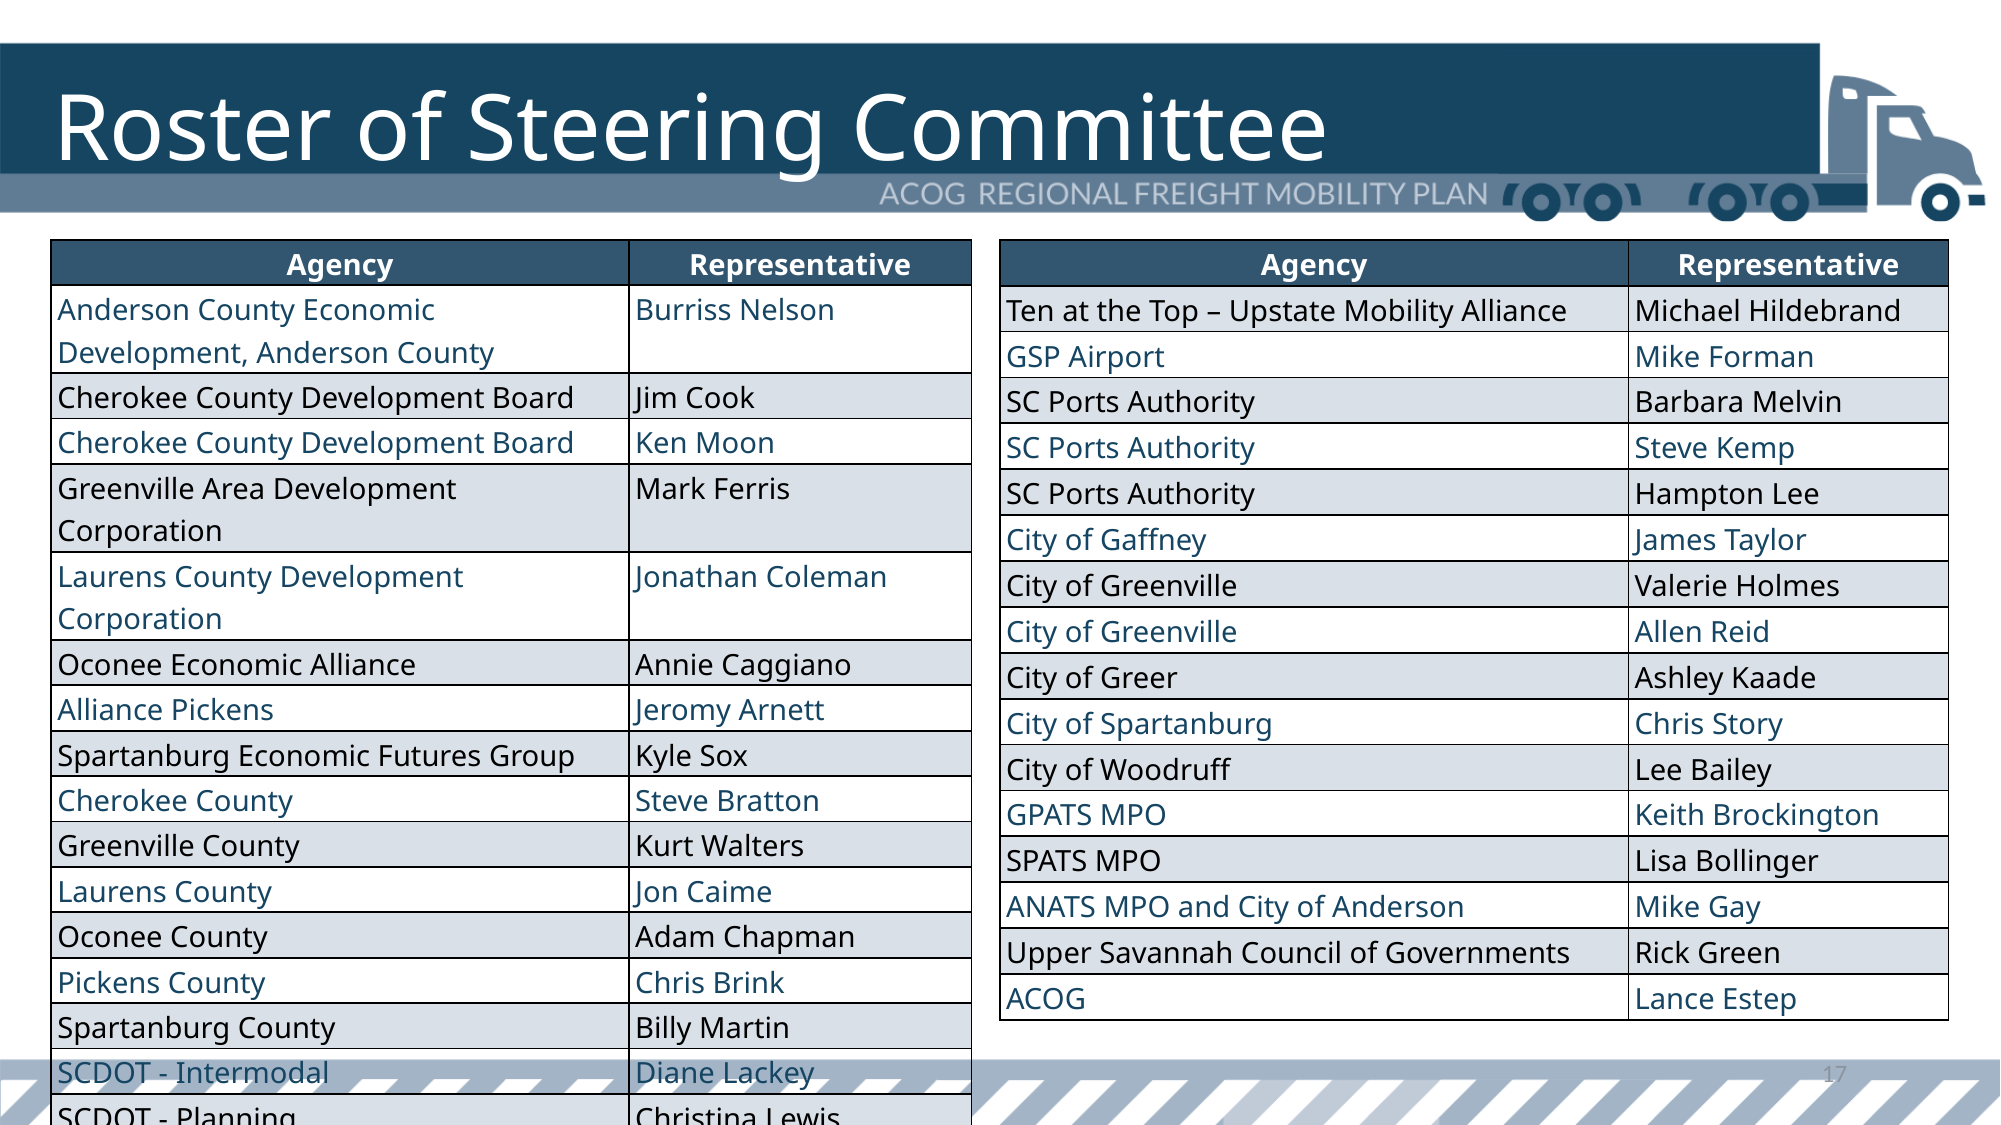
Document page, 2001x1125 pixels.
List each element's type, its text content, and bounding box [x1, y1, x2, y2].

table_cell Steve Bratton [630, 777, 971, 821]
table_cell Christina Lewis [630, 1095, 971, 1125]
table_cell City of Spartanburg [1001, 700, 1628, 744]
table_cell Steve Kemp [1629, 424, 1948, 468]
table_header Agency [1001, 241, 1628, 285]
table_cell Oconee Economic Alliance [52, 641, 628, 684]
table_cell Oconee County [52, 913, 628, 957]
table_cell SCDOT - Intermodal [52, 1049, 628, 1093]
table_cell James Taylor [1629, 516, 1948, 560]
table_cell Kurt Walters [630, 822, 971, 866]
table_cell ANATS MPO and City of Anderson [1001, 883, 1628, 927]
table_cell Spartanburg County [52, 1004, 628, 1048]
table_cell Ashley Kaade [1629, 654, 1948, 698]
table_cell Greenville Area Development Corporation [52, 465, 628, 551]
table_cell Diane Lackey [630, 1049, 971, 1093]
table_header Representative [630, 241, 971, 284]
table_cell Kyle Sox [630, 732, 971, 775]
table_cell Chris Story [1629, 700, 1948, 744]
table_cell Greenville County [52, 822, 628, 866]
table_cell Cherokee County Development Board [52, 374, 628, 418]
table_header Representative [1629, 241, 1948, 285]
table_cell Laurens County [52, 868, 628, 911]
table_cell SC Ports Authority [1001, 378, 1628, 422]
table_cell Chris Brink [630, 959, 971, 1002]
table_header Agency [52, 241, 628, 284]
table_cell Cherokee County [52, 777, 628, 821]
table_cell Jeromy Arnett [630, 686, 971, 730]
table_cell Michael Hildebrand [1629, 287, 1948, 331]
table_cell Mike Gay [1629, 883, 1948, 927]
table_cell Ken Moon [630, 419, 971, 463]
table_cell Ten at the Top – Upstate Mobility Alliance [1001, 287, 1628, 331]
table_cell SC Ports Authority [1001, 470, 1628, 514]
table_cell Spartanburg Economic Futures Group [52, 732, 628, 775]
table_cell GSP Airport [1001, 332, 1628, 377]
slide_number 17 [1412, 1042, 1863, 1103]
table_cell Jonathan Coleman [630, 553, 971, 639]
table_cell Allen Reid [1629, 608, 1948, 652]
table_cell SCDOT - Planning [52, 1095, 628, 1125]
table_cell Jon Caime [630, 868, 971, 911]
table_cell Burriss Nelson [630, 286, 971, 372]
table_cell Annie Caggiano [630, 641, 971, 684]
table_cell Cherokee County Development Board [52, 419, 628, 463]
table_cell Anderson County Economic Development, Anderson County [52, 286, 628, 372]
table_cell City of Woodruff [1001, 745, 1628, 790]
table_cell Pickens County [52, 959, 628, 1002]
table_cell Valerie Holmes [1629, 562, 1948, 606]
table_cell Keith Brockington [1629, 791, 1948, 835]
table_cell SPATS MPO [1001, 837, 1628, 881]
table_cell Lee Bailey [1629, 745, 1948, 790]
table_cell Lisa Bollinger [1629, 837, 1948, 881]
table_cell Laurens County Development Corporation [52, 553, 628, 639]
table_cell SC Ports Authority [1001, 424, 1628, 468]
table_cell Mark Ferris [630, 465, 971, 551]
table_cell Alliance Pickens [52, 686, 628, 730]
title Roster of Steering Committee [38, 22, 1764, 240]
table_cell Rick Green [1629, 929, 1948, 973]
table_cell GPATS MPO [1001, 791, 1628, 835]
table_cell Upper Savannah Council of Governments [1001, 929, 1628, 973]
table_cell Adam Chapman [630, 913, 971, 957]
table_cell ACOG [1001, 975, 1628, 1019]
table_cell City of Greenville [1001, 608, 1628, 652]
picture [0, 0, 2000, 1125]
table_cell Billy Martin [630, 1004, 971, 1048]
table_cell Lance Estep [1629, 975, 1948, 1019]
table_cell Mike Forman [1629, 332, 1948, 377]
table_cell Barbara Melvin [1629, 378, 1948, 422]
table_cell City of Gaffney [1001, 516, 1628, 560]
table_cell Hampton Lee [1629, 470, 1948, 514]
table_cell City of Greenville [1001, 562, 1628, 606]
table_cell City of Greer [1001, 654, 1628, 698]
table_cell Jim Cook [630, 374, 971, 418]
